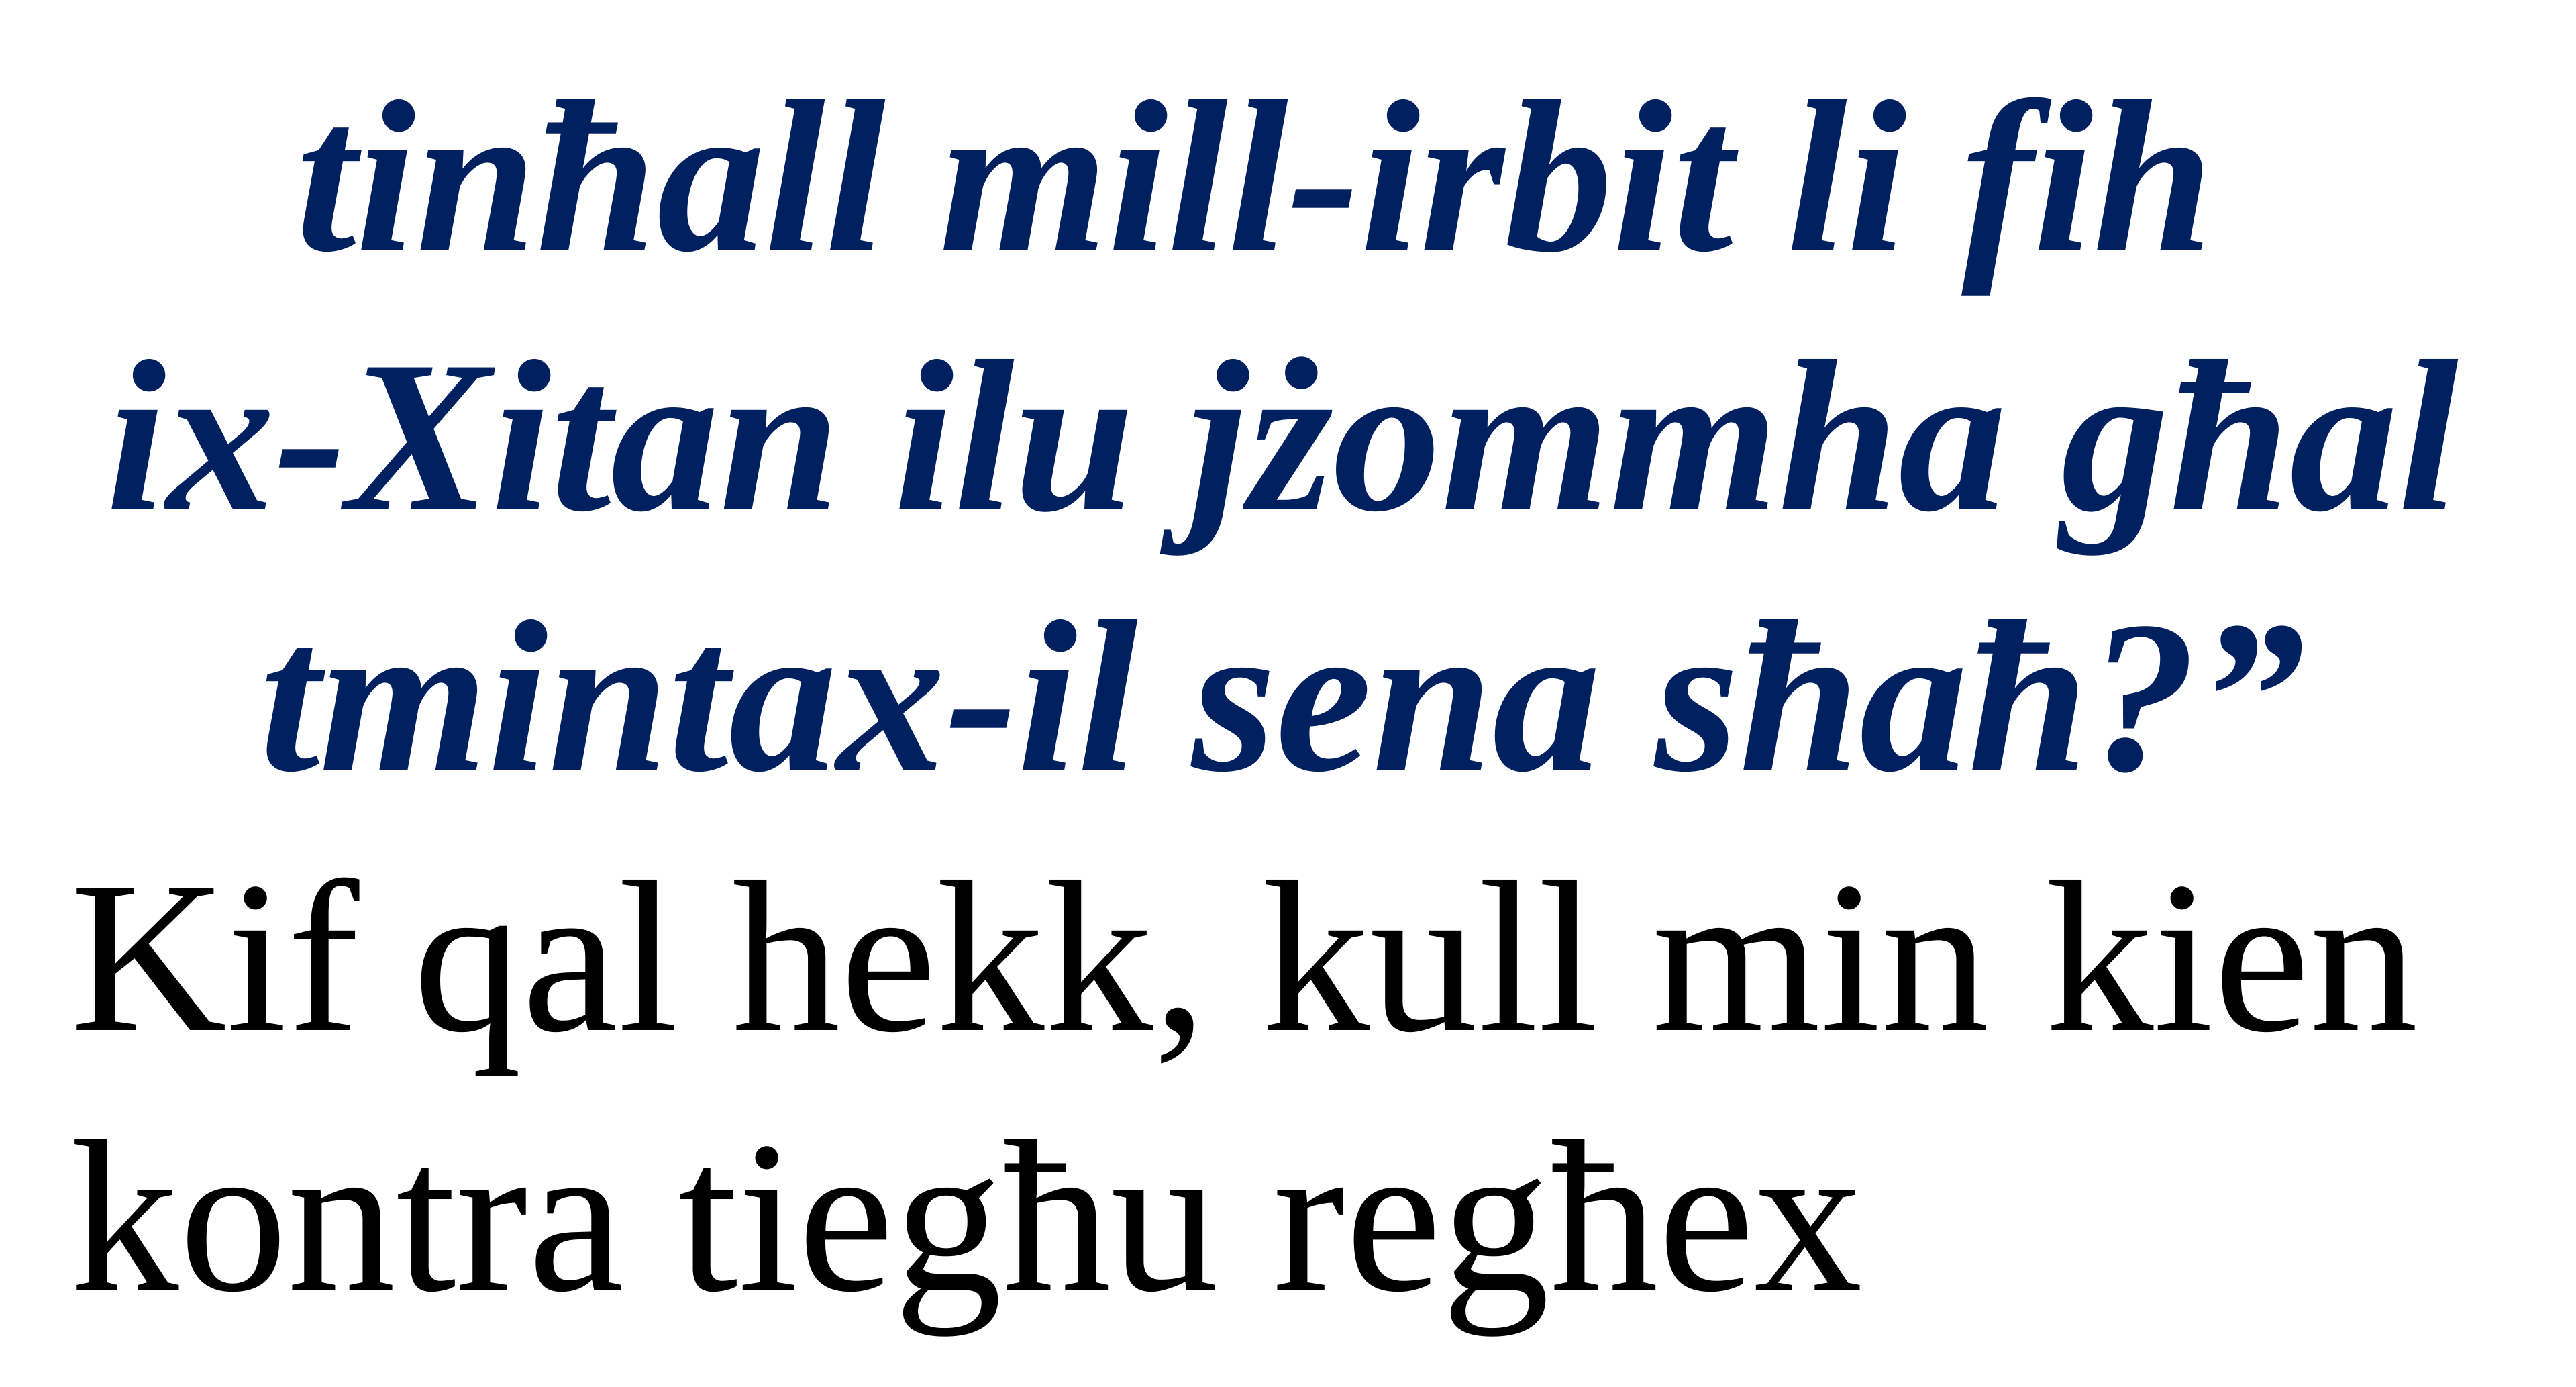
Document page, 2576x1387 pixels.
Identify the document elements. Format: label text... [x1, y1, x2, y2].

text_box tinħall mill-irbit li fih ix-Xitan ilu jżommha għal tmintax-il sena sħaħ?” Kif qal hekk, kull min kien kontra tiegħu regħex [61, 28, 2507, 1339]
